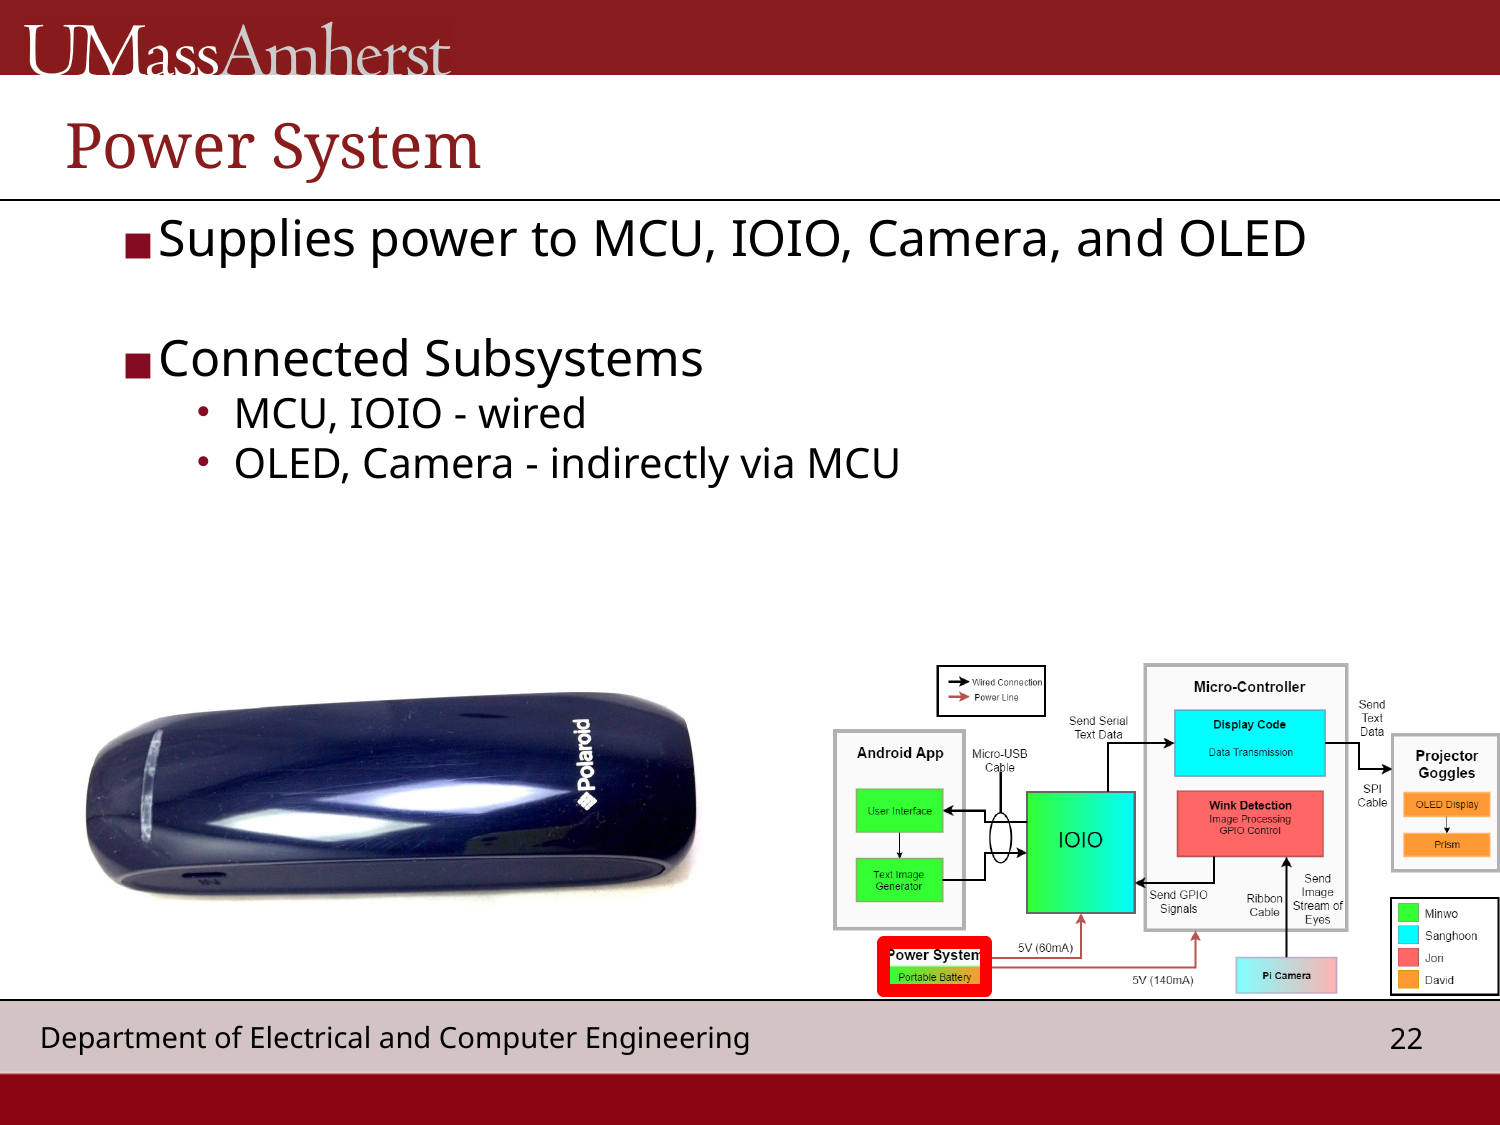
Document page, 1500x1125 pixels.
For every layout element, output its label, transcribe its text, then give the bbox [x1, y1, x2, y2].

title Power System [50, 99, 1500, 188]
picture [833, 662, 1500, 1000]
picture [79, 675, 703, 912]
picture [0, 1001, 1500, 1125]
picture [0, 0, 1500, 75]
list Supplies power to MCU, IOIO, Camera, and OLED Connected Subsystems MCU, IOIO - wired OLED, Camera - indirectly via MCU [68, 191, 1407, 612]
